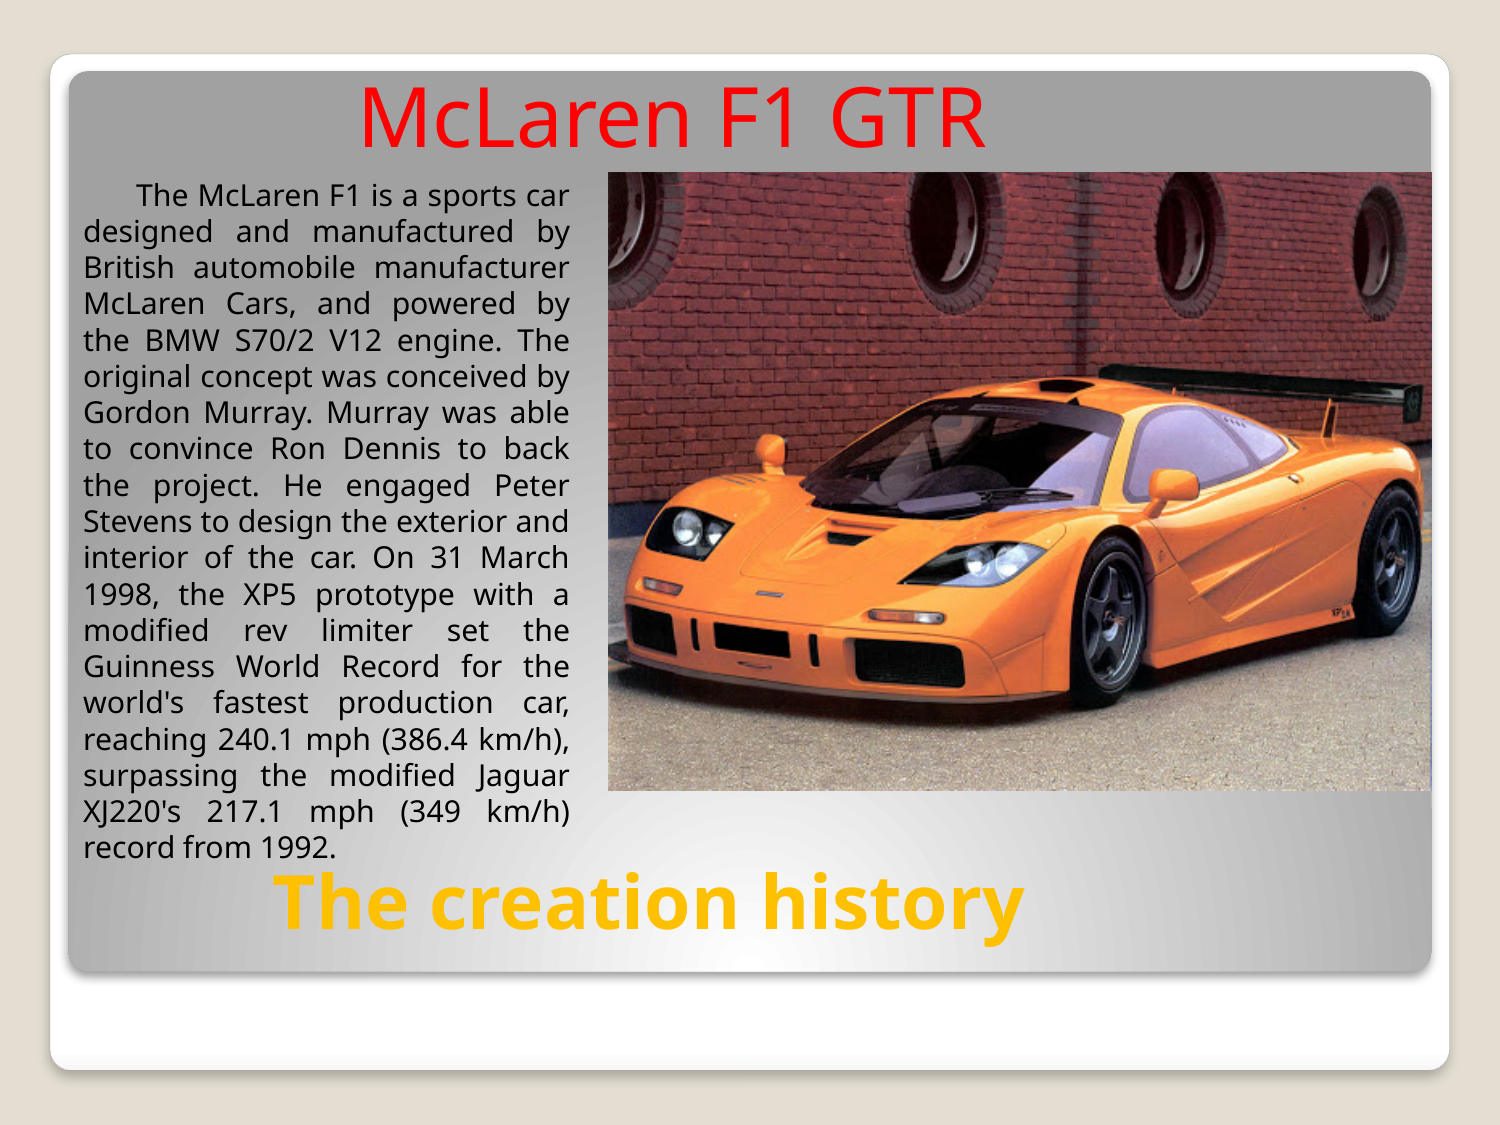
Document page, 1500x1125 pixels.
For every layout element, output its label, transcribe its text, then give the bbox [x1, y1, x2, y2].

picture [607, 172, 1432, 791]
text_box McLaren F1 GTR [342, 56, 1003, 172]
title The creation history [258, 779, 1500, 953]
list The McLaren F1 is a sports car designed and manufactured by British automobile manufacturer McLaren Cars, and powered by the BMW S70/2 V12 engine. The original concept was conceived by Gordon Murray. Murray was able to convince Ron Dennis to back the project. He engaged Peter Stevens to design the exterior and interior of the car. On 31 March 1998, the XP5 prototype with a modified rev limiter set the Guinness World Record for the world's fastest production car, reaching 240.1 mph (386.4 km/h), surpassing the modified Jaguar XJ220's 217.1 mph (349 km/h) record from 1992. [53, 160, 585, 894]
